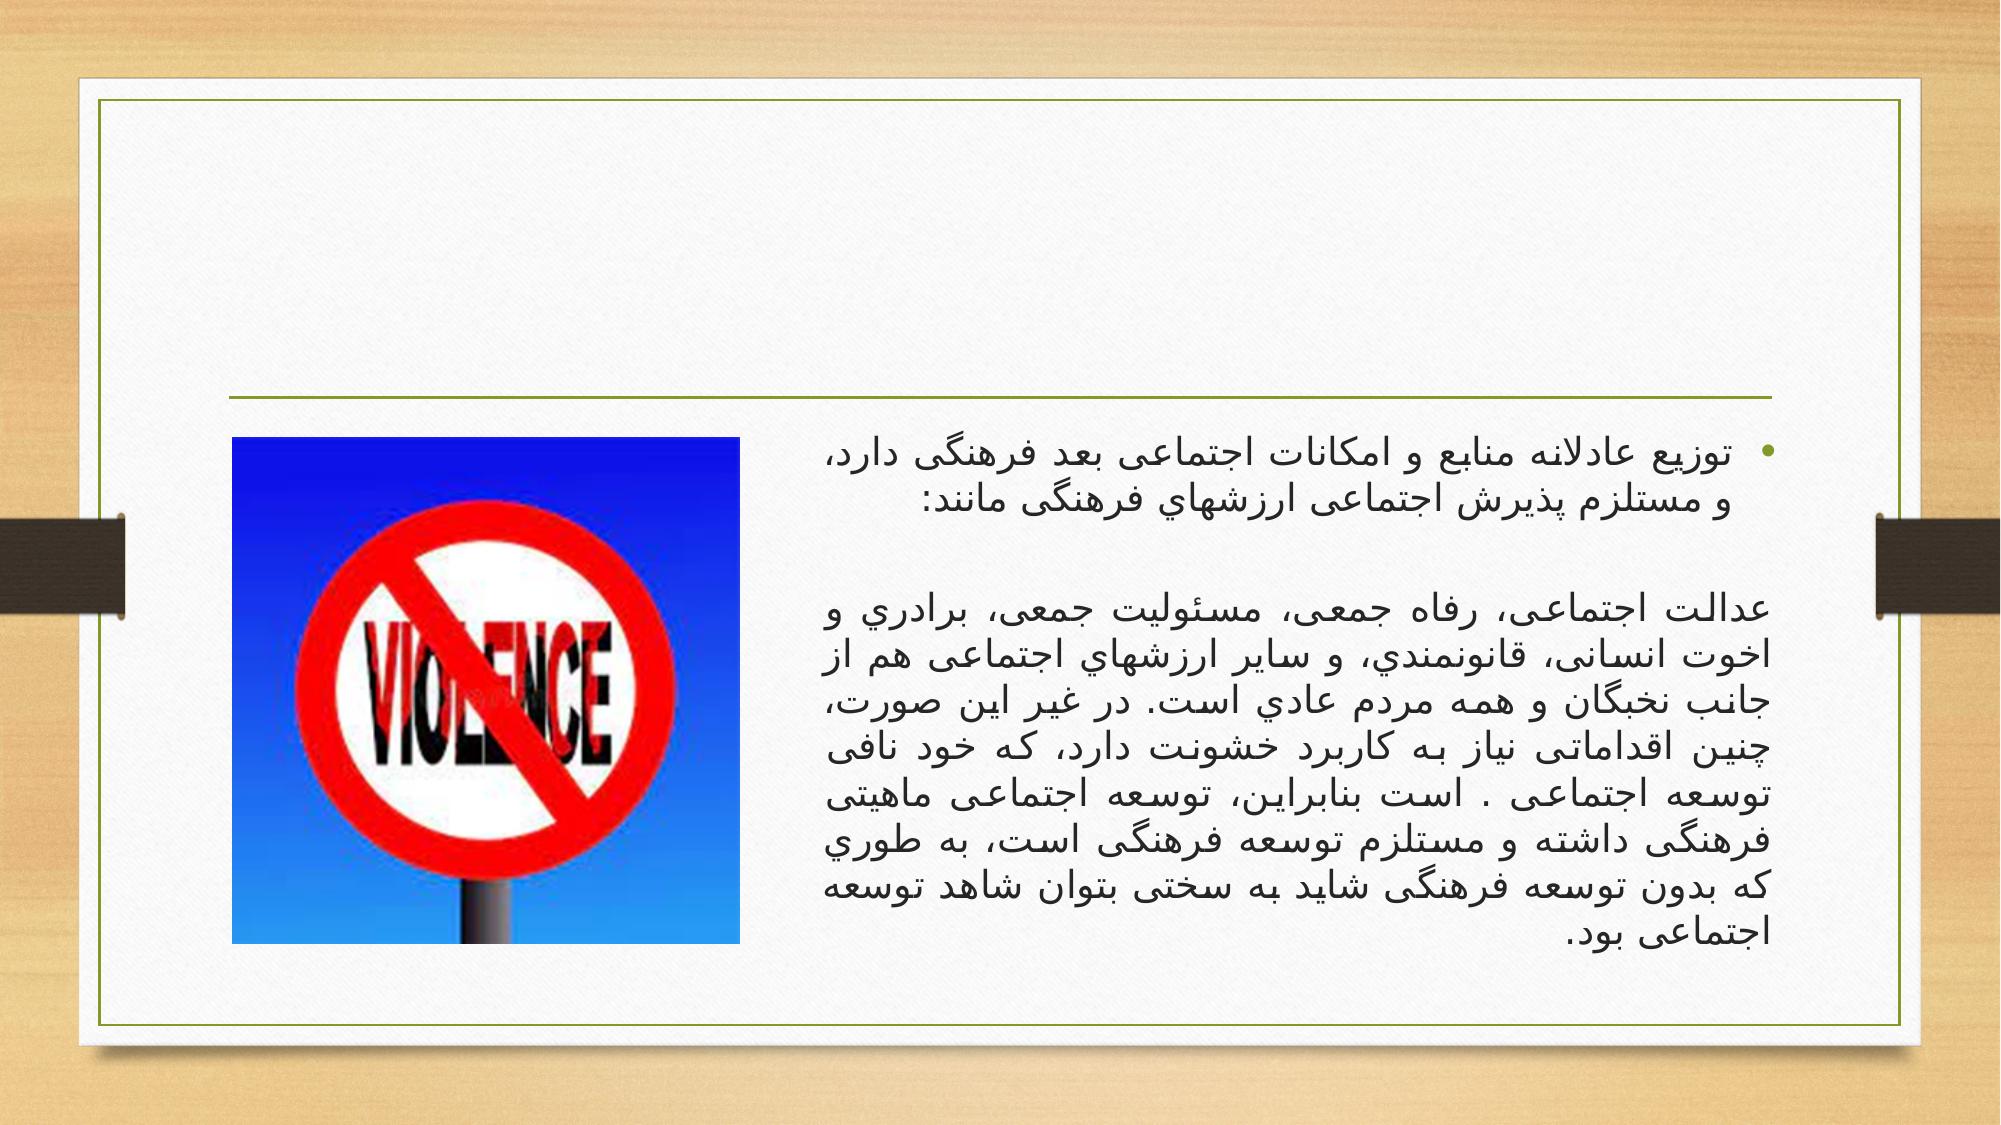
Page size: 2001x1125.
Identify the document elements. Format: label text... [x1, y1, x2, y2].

picture [0, 0, 2001, 1125]
list توزیع عادلانه منابع و امکانات اجتماعی بعد فرهنگی دارد، و مستلزم پذیرش اجتماعی ارزشهاي فرهنگی مانند: عدالت اجتماعی، رفاه جمعی، مسئولیت جمعی، برادري و اخوت انسانی، قانونمندي، و سایر ارزشهاي اجتماعی هم از جانب نخبگان و همه مردم عادي است. در غیر این صورت، چنین اقداماتی نیاز به کاربرد خشونت دارد، که خود نافی توسعه اجتماعی . است بنابراین، توسعه اجتماعی ماهیتی فرهنگی داشته و مستلزم توسعه فرهنگی است، به طوري که بدون توسعه فرهنگی شاید به سختی بتوان شاهد توسعه اجتماعی بود. [806, 419, 1788, 964]
